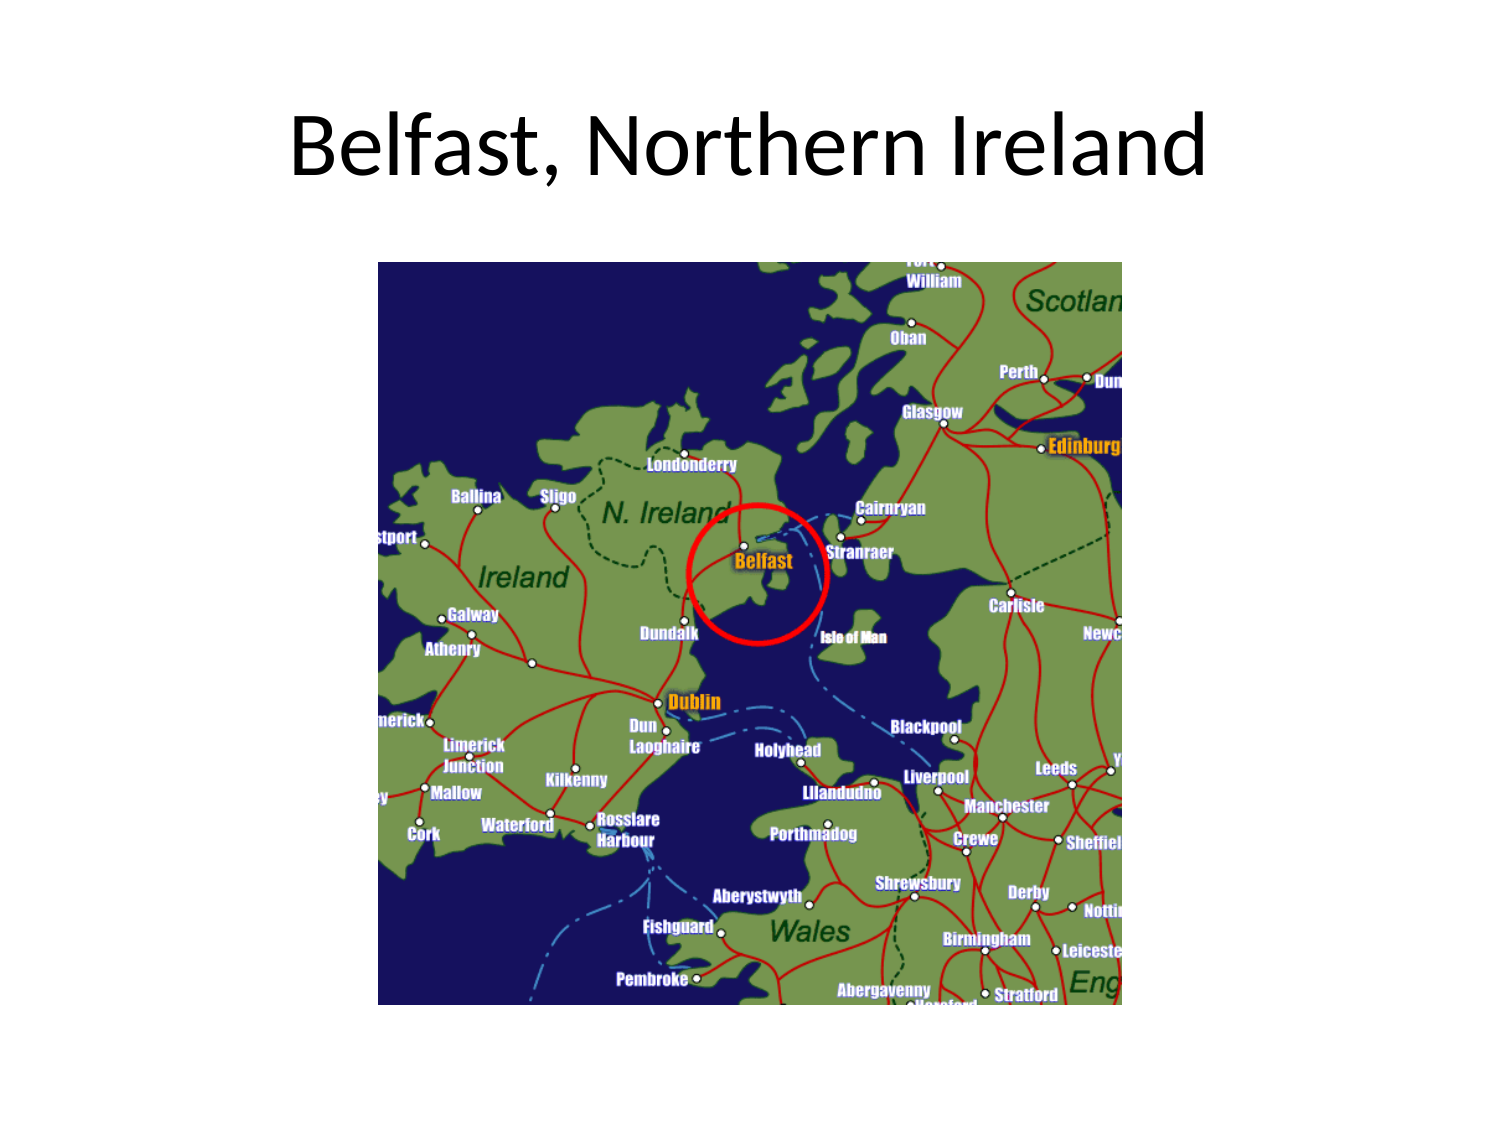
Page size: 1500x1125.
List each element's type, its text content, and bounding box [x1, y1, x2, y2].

title Belfast, Northern Ireland [75, 45, 1425, 233]
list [378, 262, 1122, 1006]
